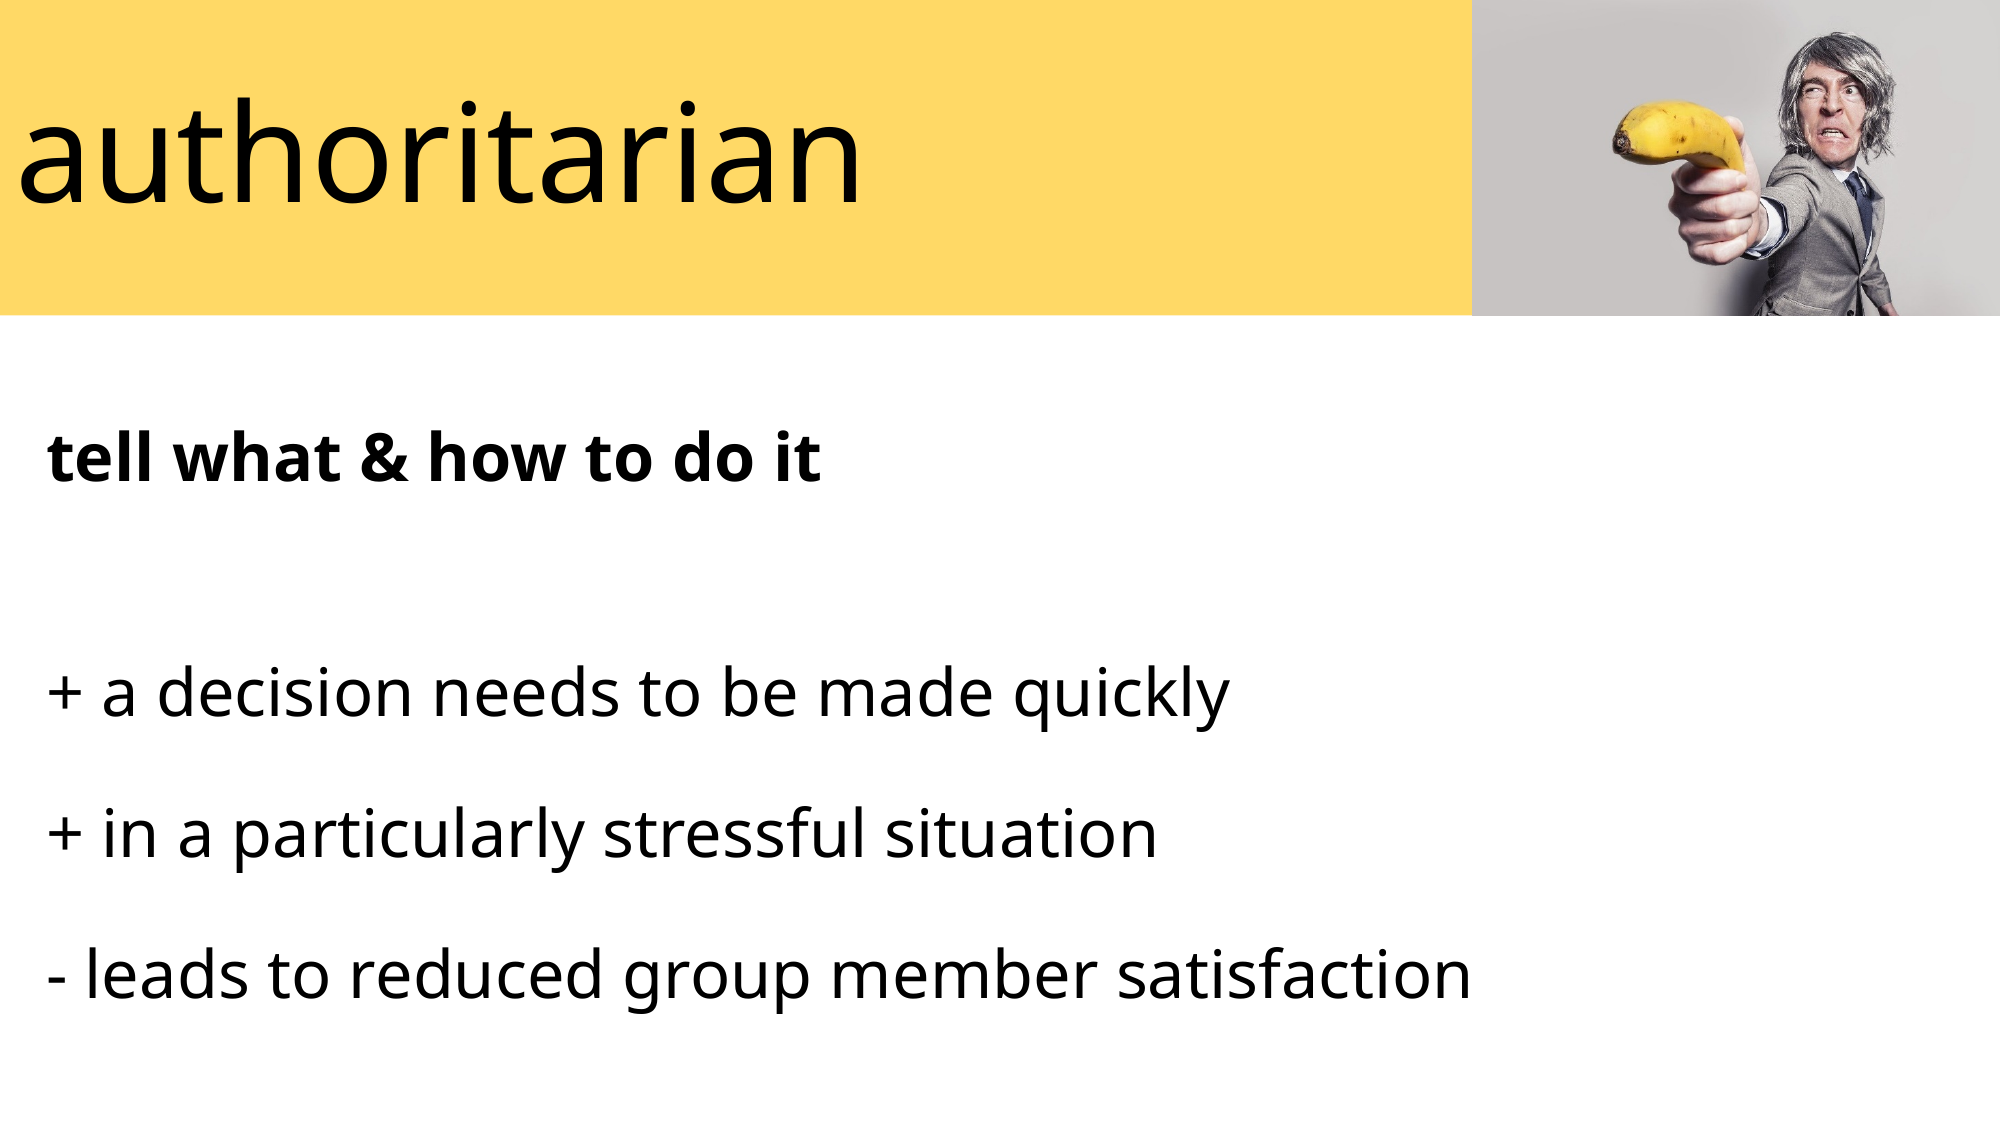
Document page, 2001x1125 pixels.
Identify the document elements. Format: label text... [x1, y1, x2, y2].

list tell what & how to do it + a decision needs to be made quickly + in a particularly stressful situation - leads to reduced group member satisfaction [31, 315, 2000, 1094]
title authoritarian [0, 0, 1472, 316]
picture [1472, 0, 2000, 316]
